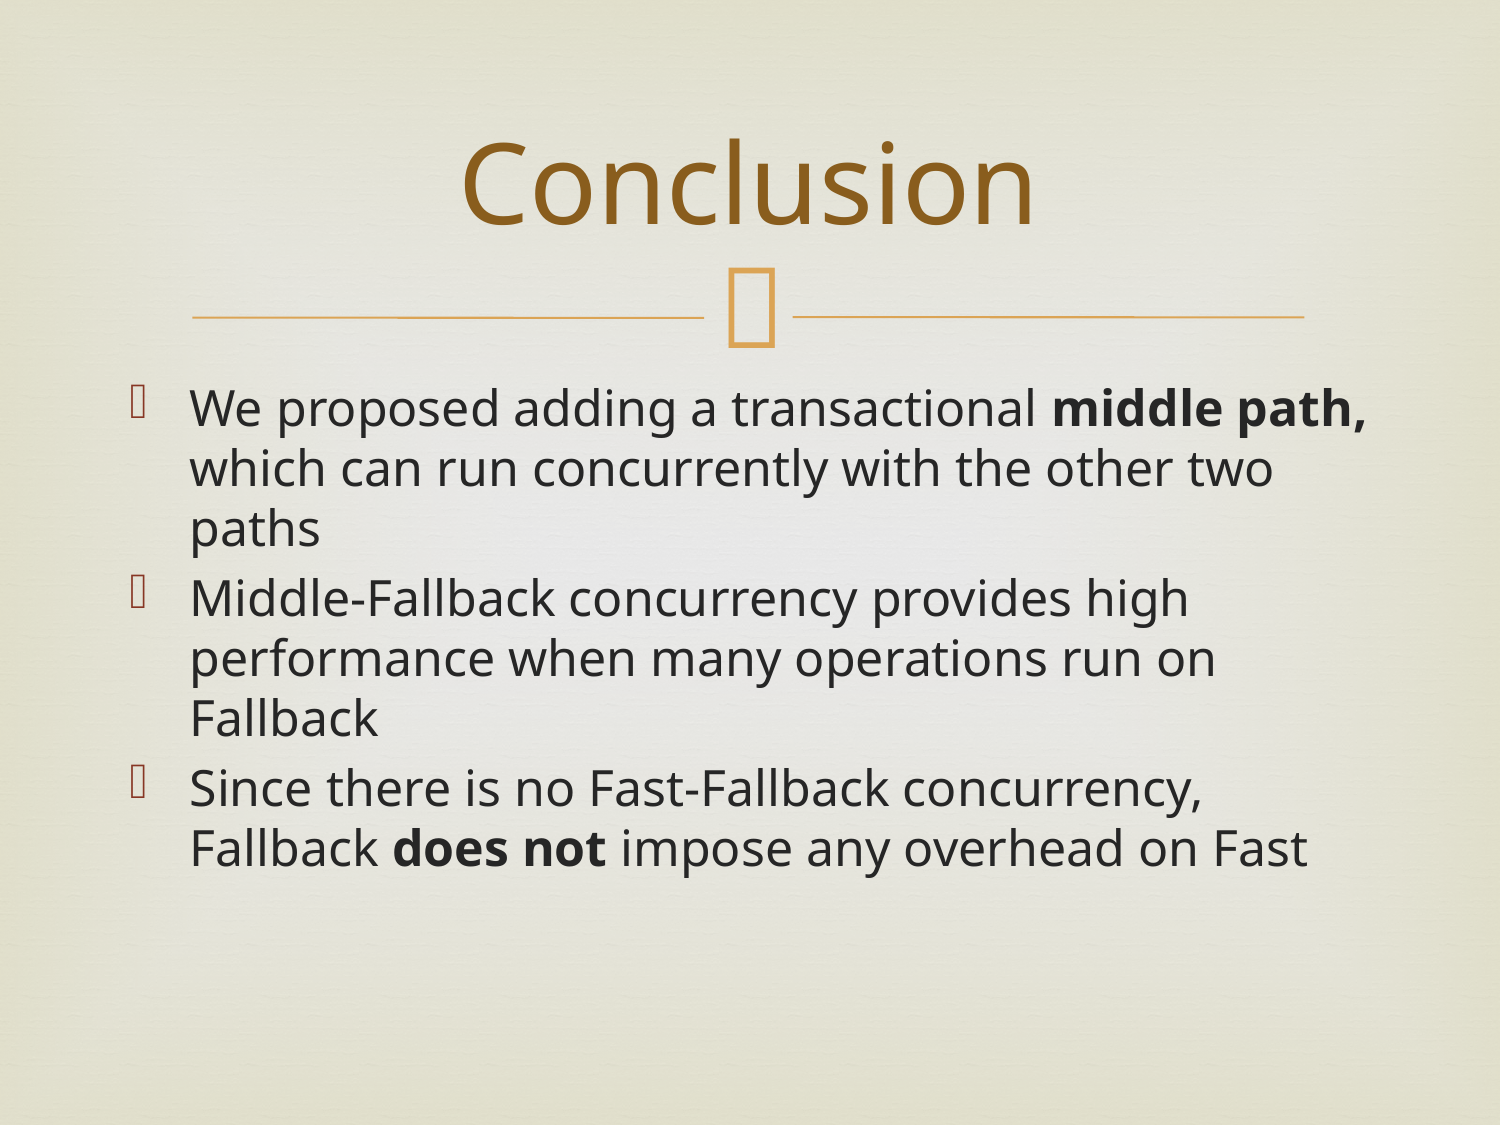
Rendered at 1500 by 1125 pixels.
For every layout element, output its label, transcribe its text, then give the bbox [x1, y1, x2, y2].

list We proposed adding a transactional middle path, which can run concurrently with the other two paths Middle-Fallback concurrency provides high performance when many operations run on Fallback Since there is no Fast-Fallback concurrency, Fallback does not impose any overhead on Fast [114, 368, 1386, 1005]
title Conclusion [112, 93, 1386, 267]
